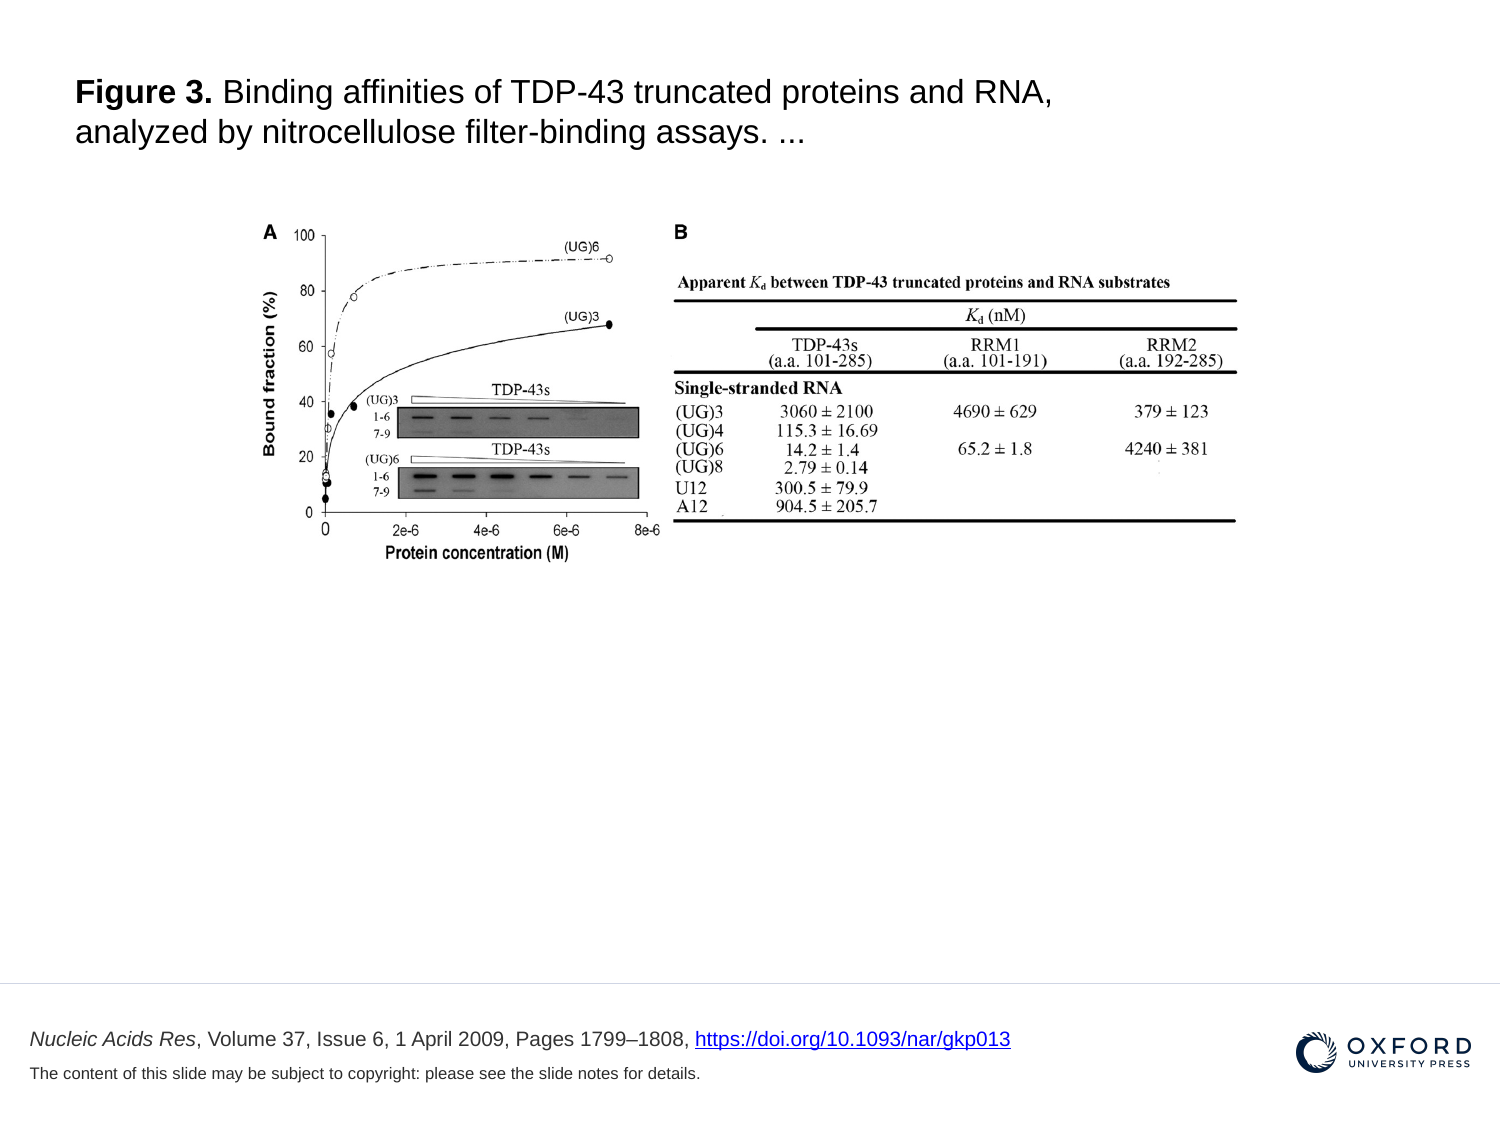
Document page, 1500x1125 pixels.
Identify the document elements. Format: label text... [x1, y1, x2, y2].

footer Nucleic Acids Res, Volume 37, Issue 6, 1 April 2009, Pages 1799–1808, https://doi.org/10.1093/nar/gkp013 The content of this slide may be subject to copyright: please see the slide notes for details. [0, 983, 1260, 1125]
picture [1296, 1032, 1471, 1073]
title Figure 3. Binding affinities of TDP-43 truncated proteins and RNA, analyzed by nitrocellulose filter-binding assays. ... [75, 69, 1078, 171]
picture [262, 224, 1238, 563]
